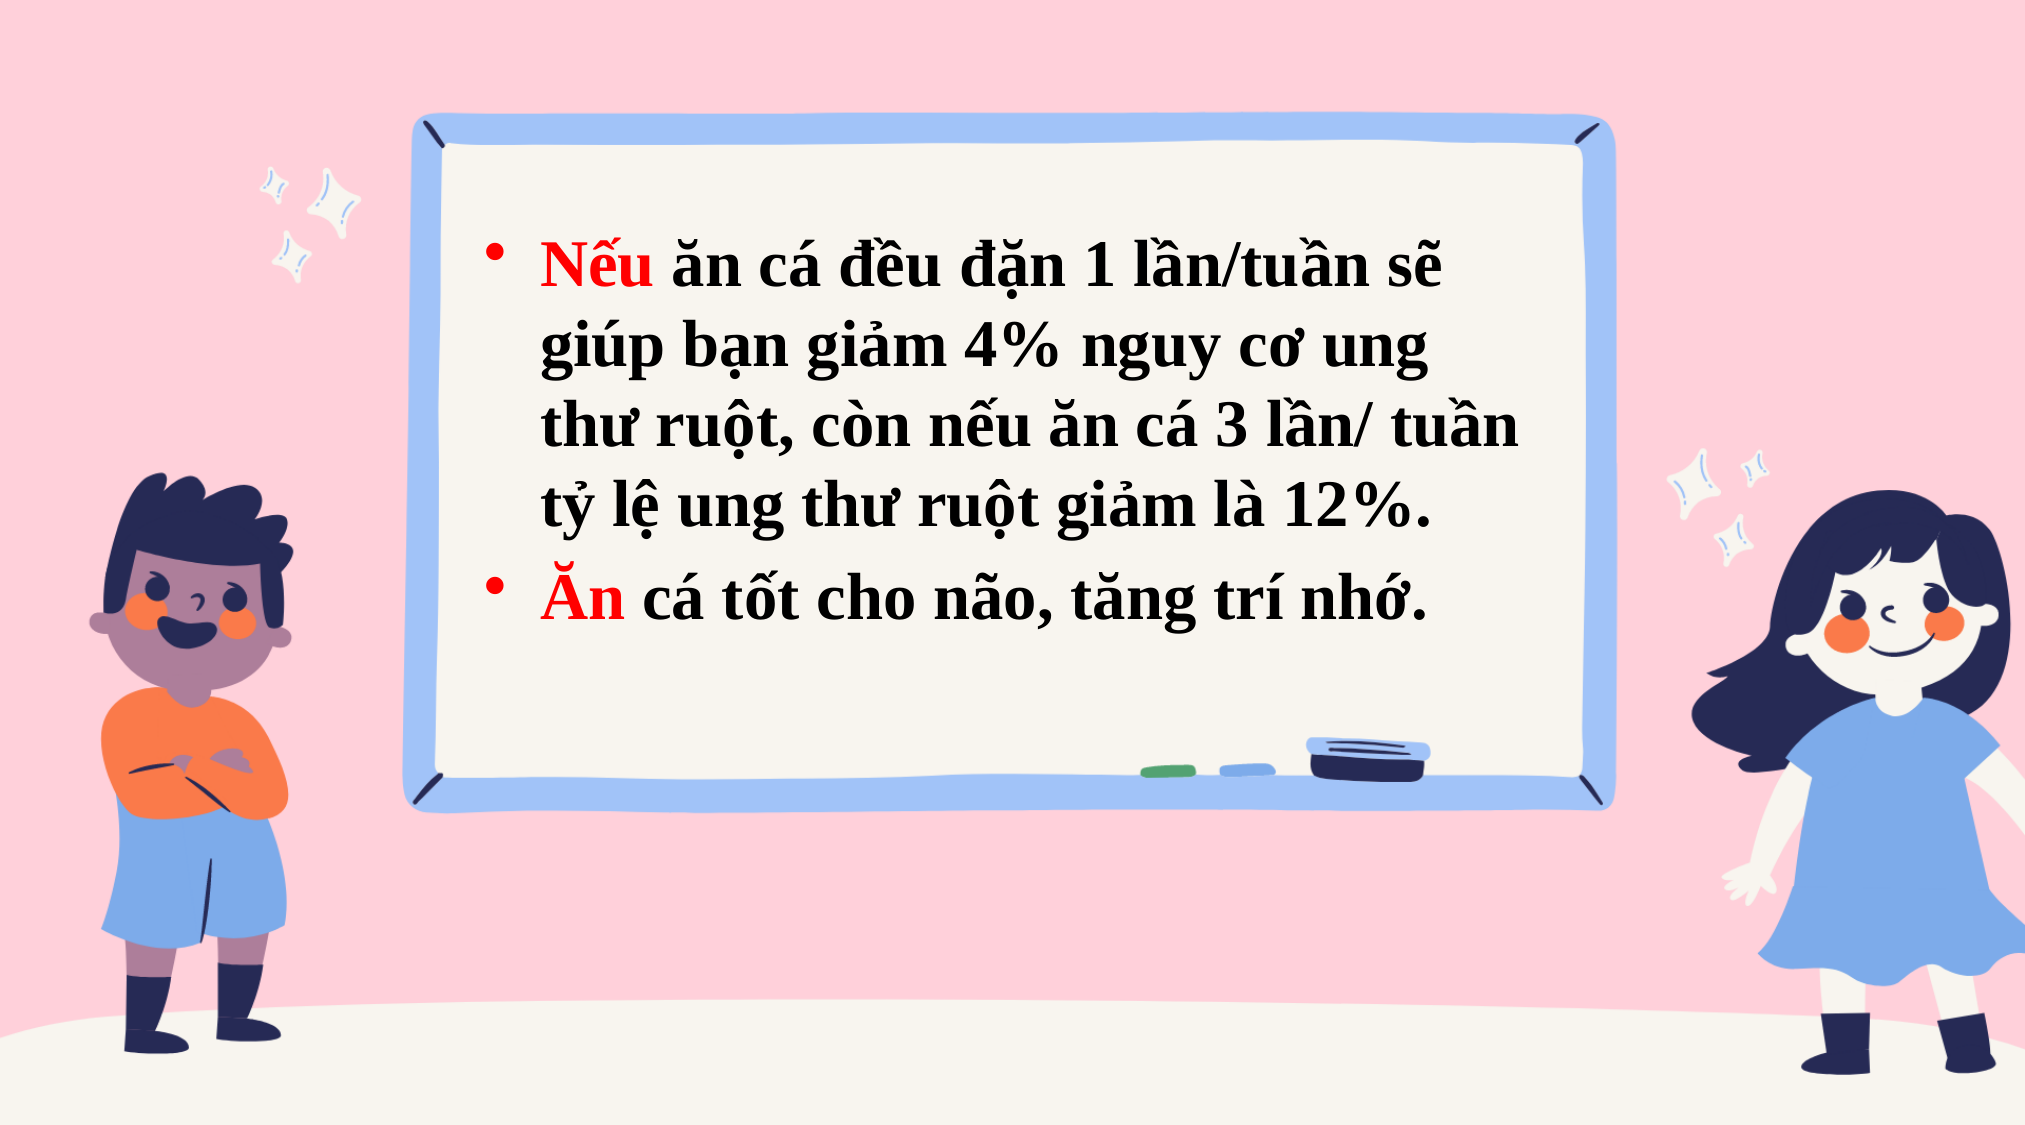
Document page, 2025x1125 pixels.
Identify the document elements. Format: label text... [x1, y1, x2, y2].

picture [0, 0, 2025, 1125]
list Nếu ăn cá đều đặn 1 lần/tuần sẽ giúp bạn giảm 4% nguy cơ ung thư ruột, còn nếu ăn cá 3 lần/ tuần tỷ lệ ung thư ruột giảm là 12%. Ăn cá tốt cho não, tăng trí nhớ. [468, 212, 1557, 601]
